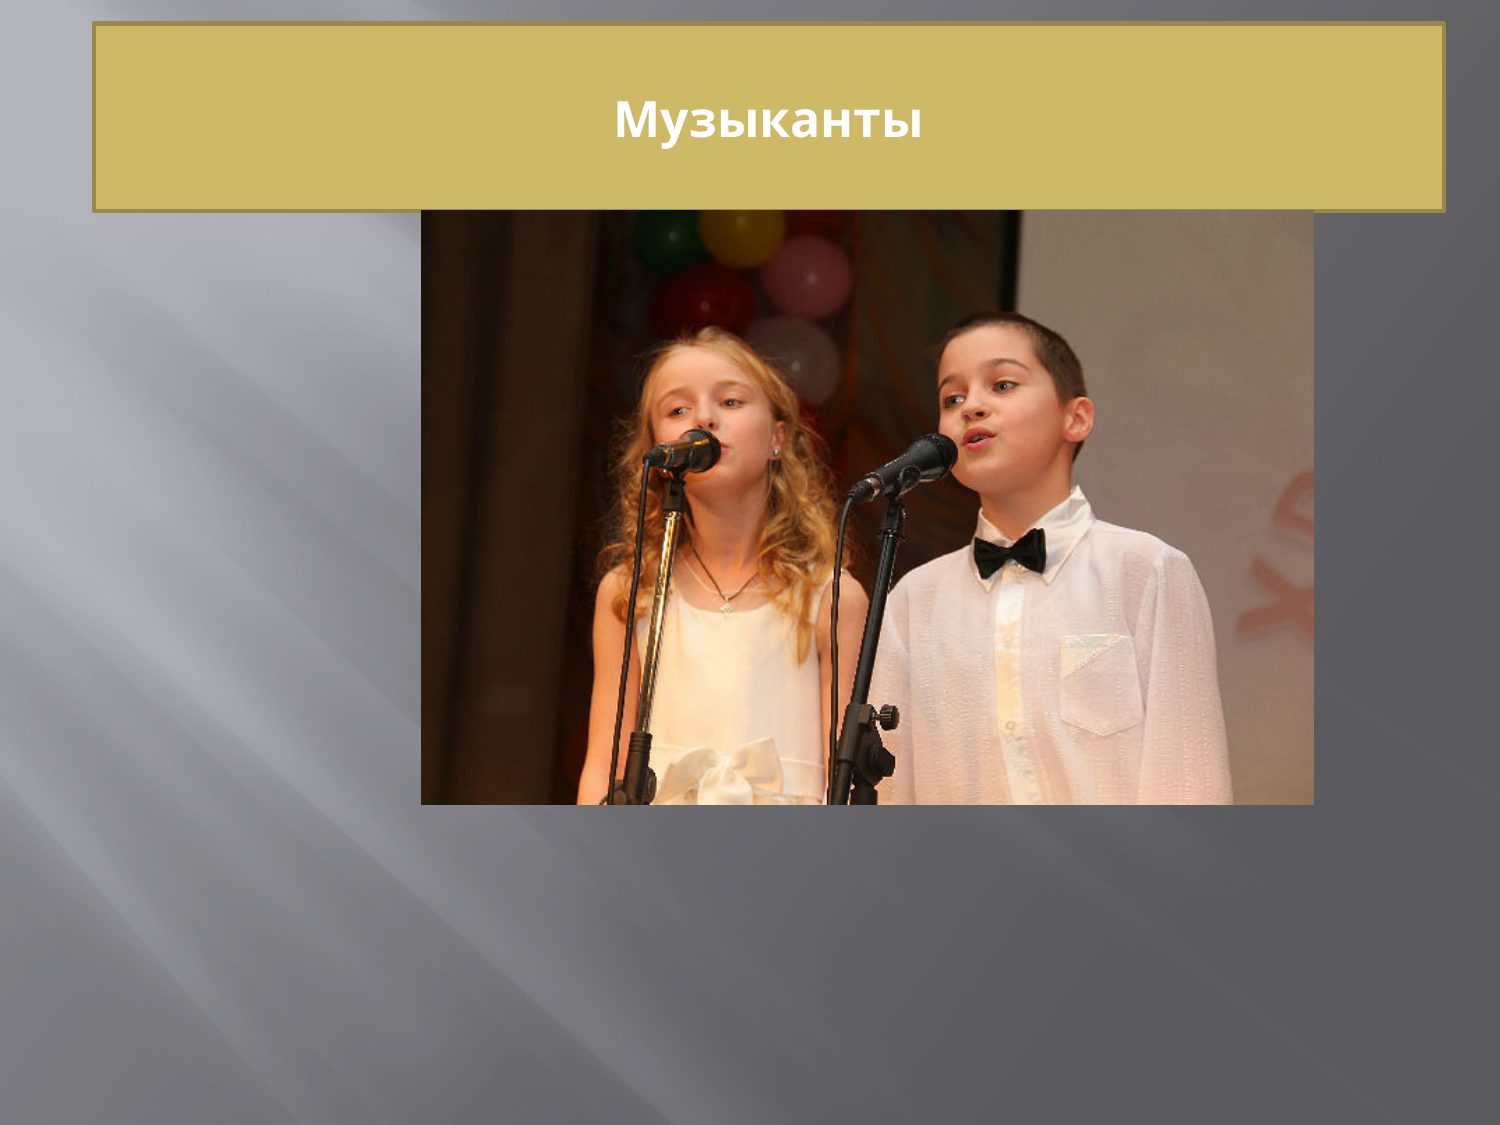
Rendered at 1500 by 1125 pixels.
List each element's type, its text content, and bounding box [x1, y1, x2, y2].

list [421, 210, 1314, 805]
title Музыканты [92, 21, 1446, 213]
